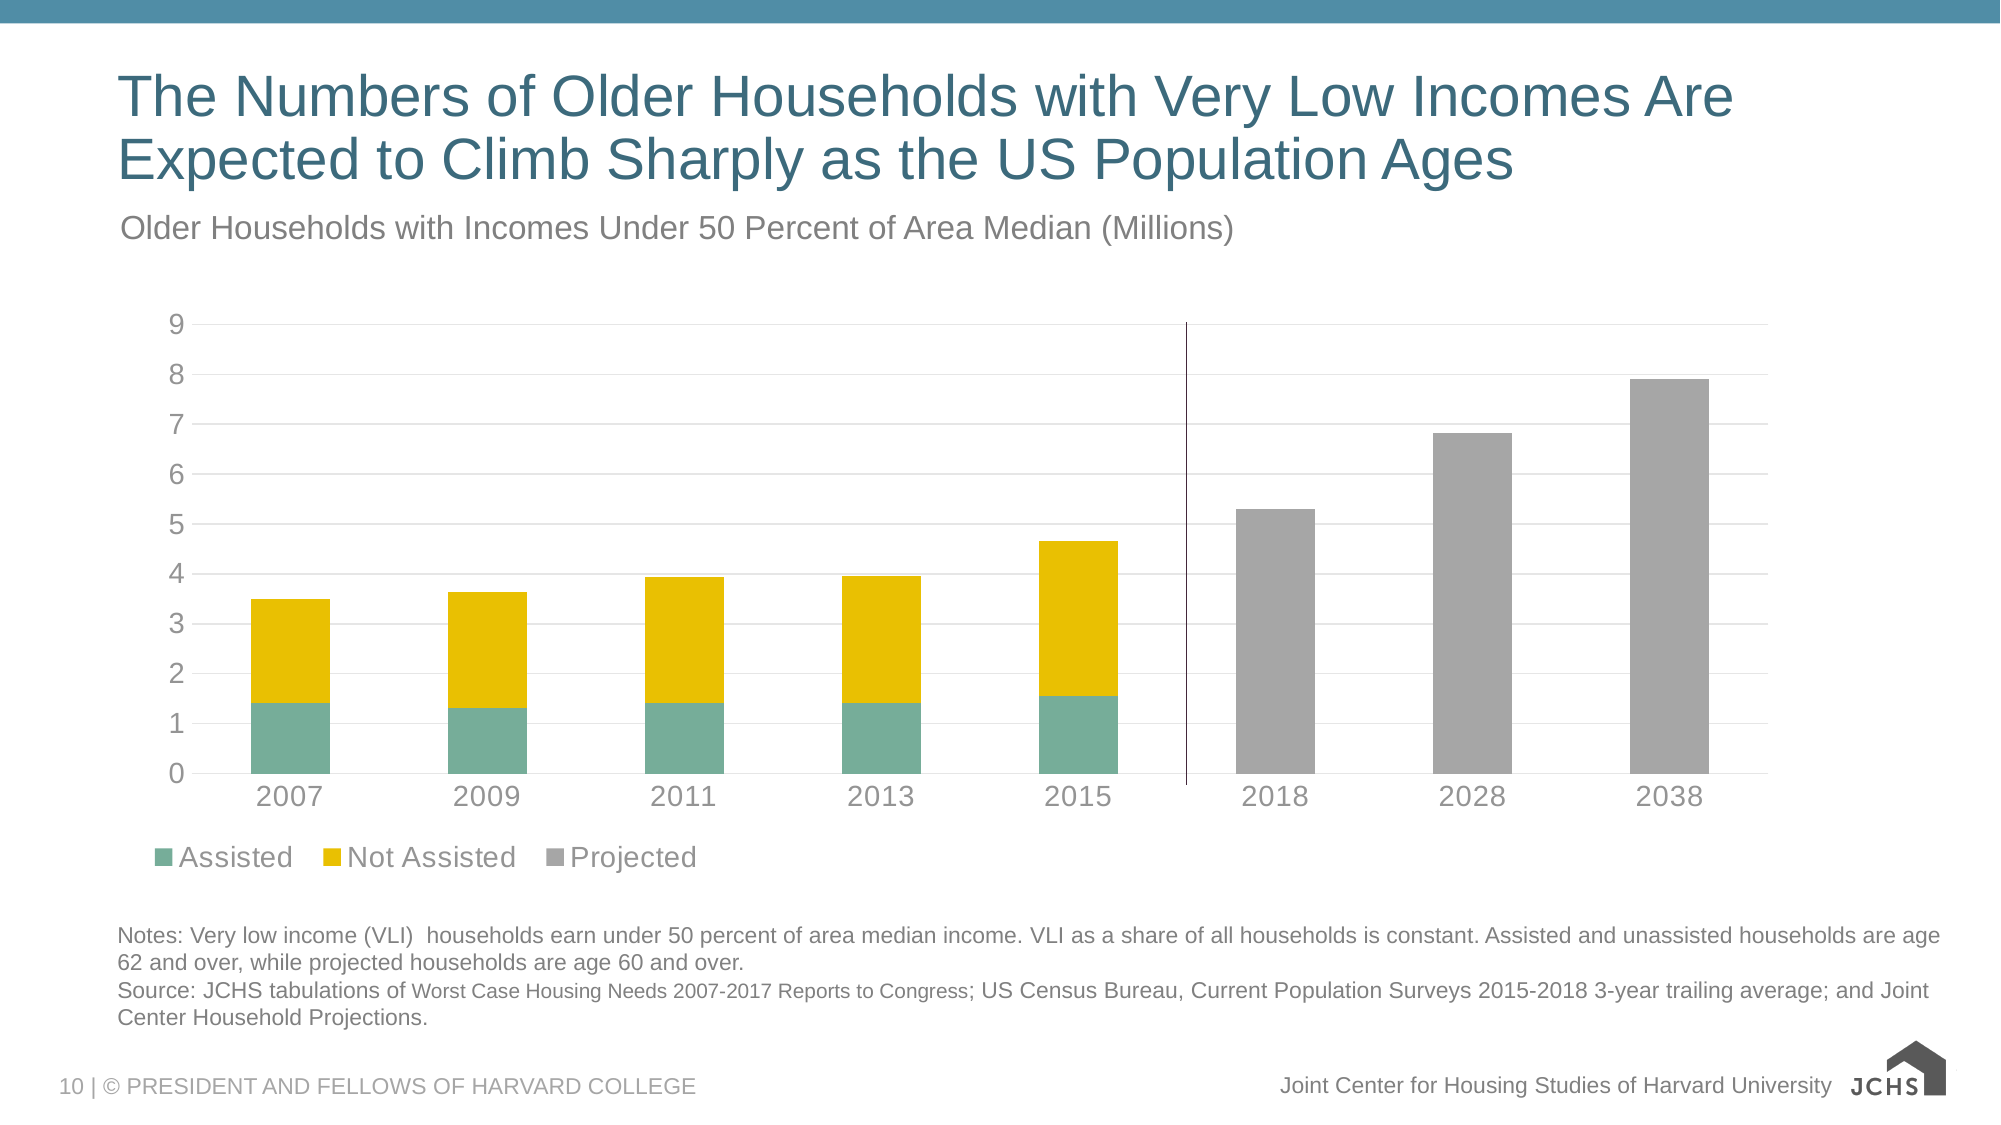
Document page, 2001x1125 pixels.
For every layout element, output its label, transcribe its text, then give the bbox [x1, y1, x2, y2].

text_box Notes: Very low income (VLI) households earn under 50 percent of area median income. VLI as a share of all households is constant. Assisted and unassisted households are age 62 and over, while projected households are age 60 and over. Source: JCHS tabulations of Worst Case Housing Needs 2007-2017 Reports to Congress; US Census Bureau, Current Population Surveys 2015-2018 3-year trailing average; and Joint Center Household Projections. [102, 913, 1973, 1038]
chart [135, 296, 1802, 880]
text_box Older Households with Incomes Under 50 Percent of Area Median (Millions) [105, 198, 1537, 254]
title The Numbers of Older Households with Very Low Incomes Are Expected to Climb Sharply as the US Population Ages [102, 56, 2000, 203]
picture [1839, 1038, 1957, 1105]
